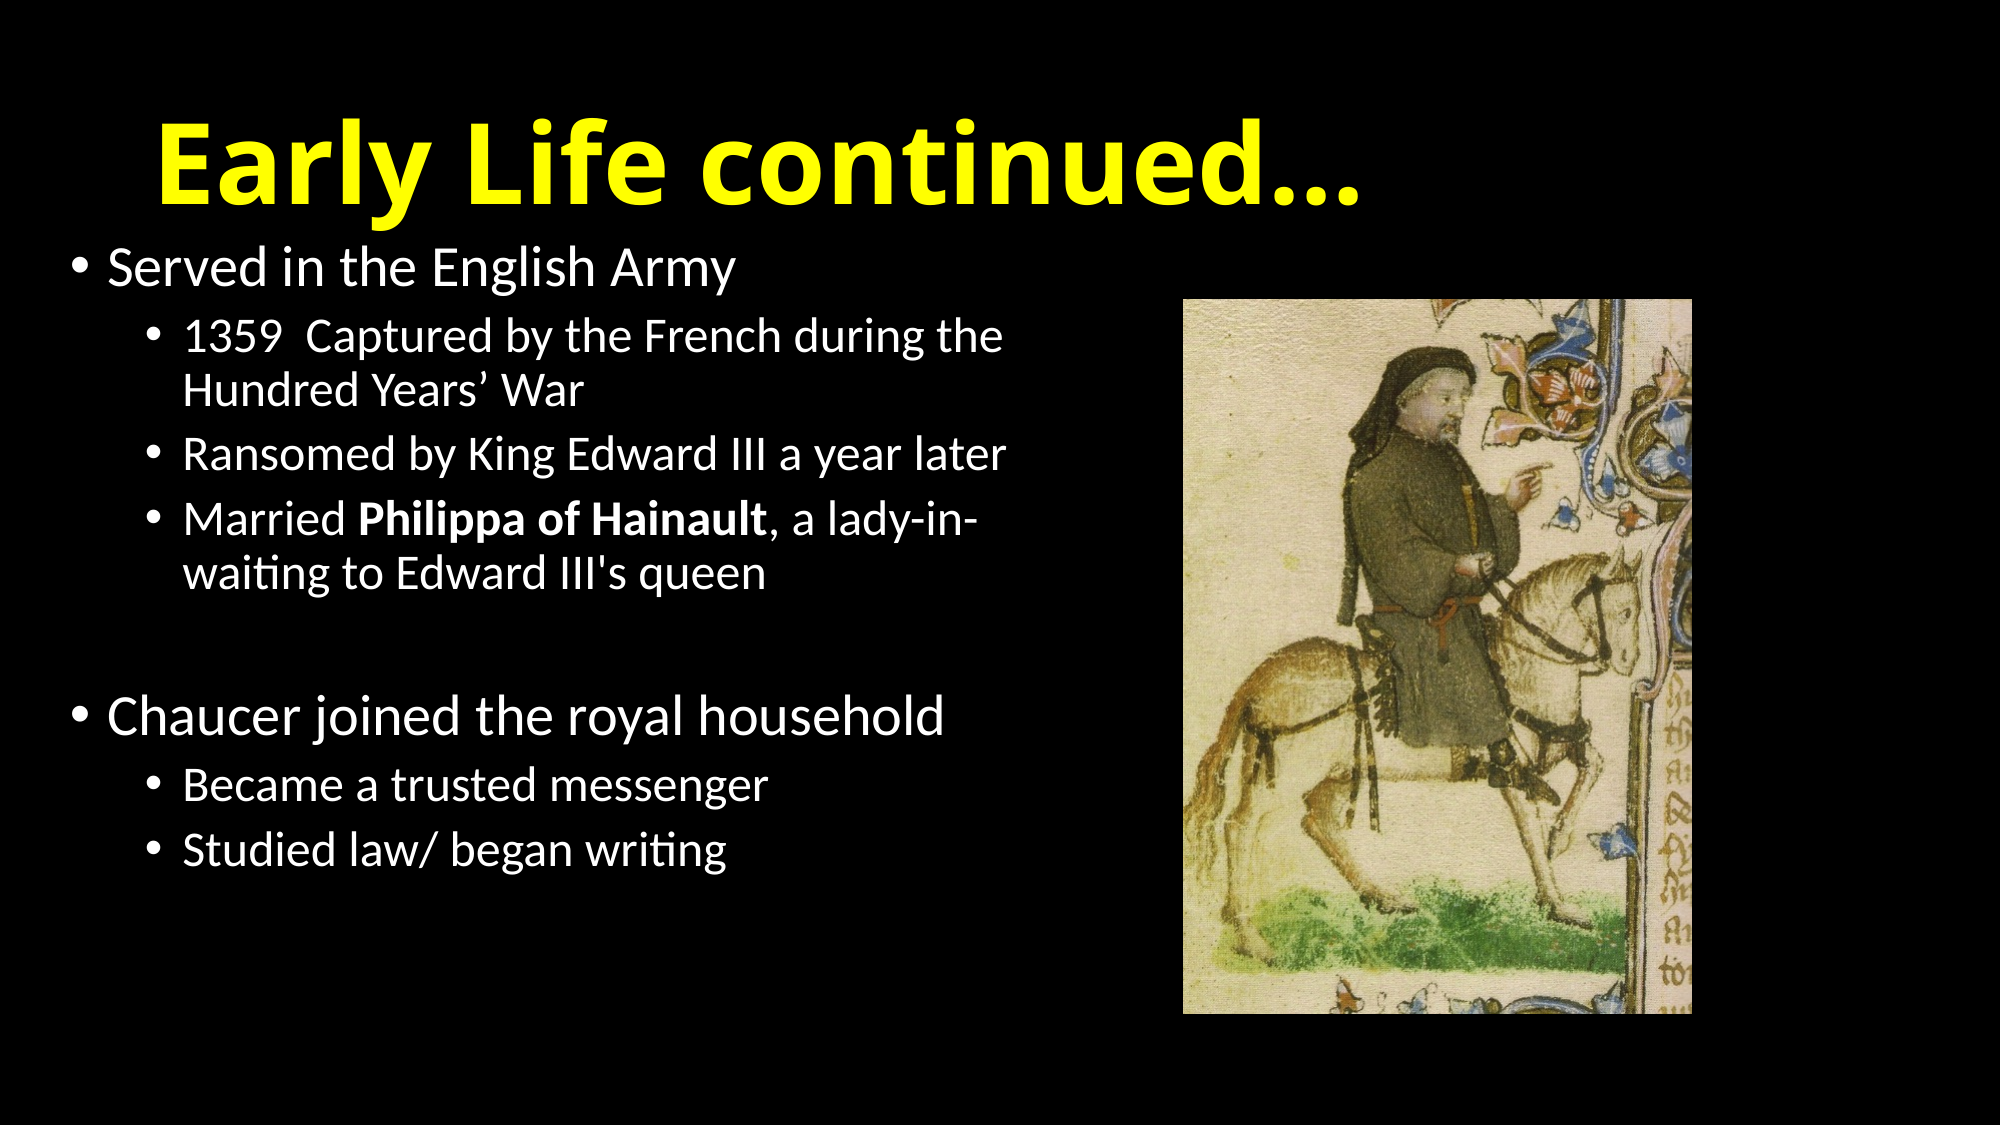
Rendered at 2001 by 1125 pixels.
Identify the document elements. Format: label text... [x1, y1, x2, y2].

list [1183, 299, 1692, 1014]
list Served in the English Army 1359 Captured by the French during the Hundred Years’ War Ransomed by King Edward III a year later Married Philippa of Hainault, a lady-in-waiting to Edward III's queen Chaucer joined the royal household Became a trusted messenger Studied law/ began writing [54, 228, 1089, 1014]
title Early Life continued… [137, 59, 1863, 278]
